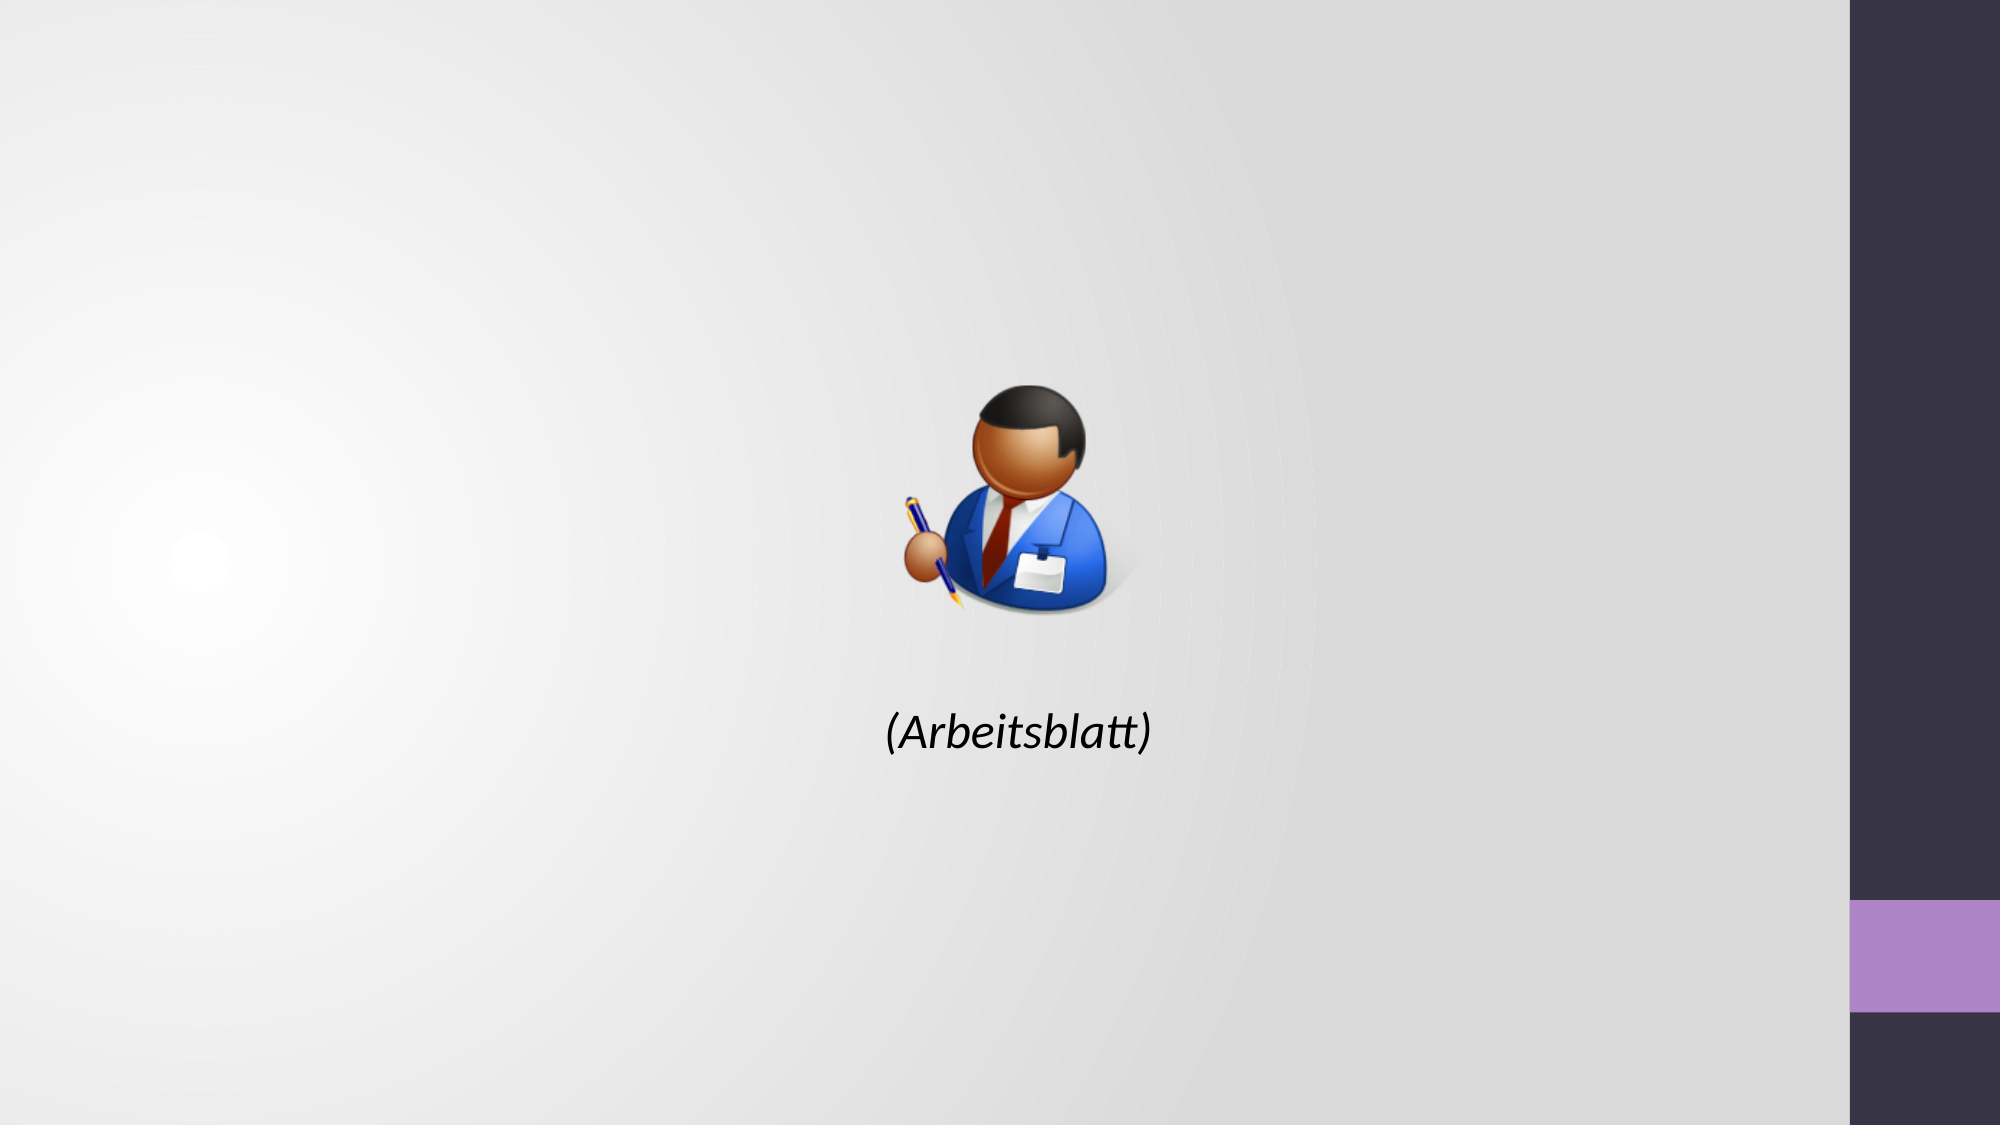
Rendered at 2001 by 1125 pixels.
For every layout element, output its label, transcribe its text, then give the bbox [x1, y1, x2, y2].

text_box (Arbeitsblatt) [771, 690, 1266, 766]
picture [888, 370, 1149, 631]
